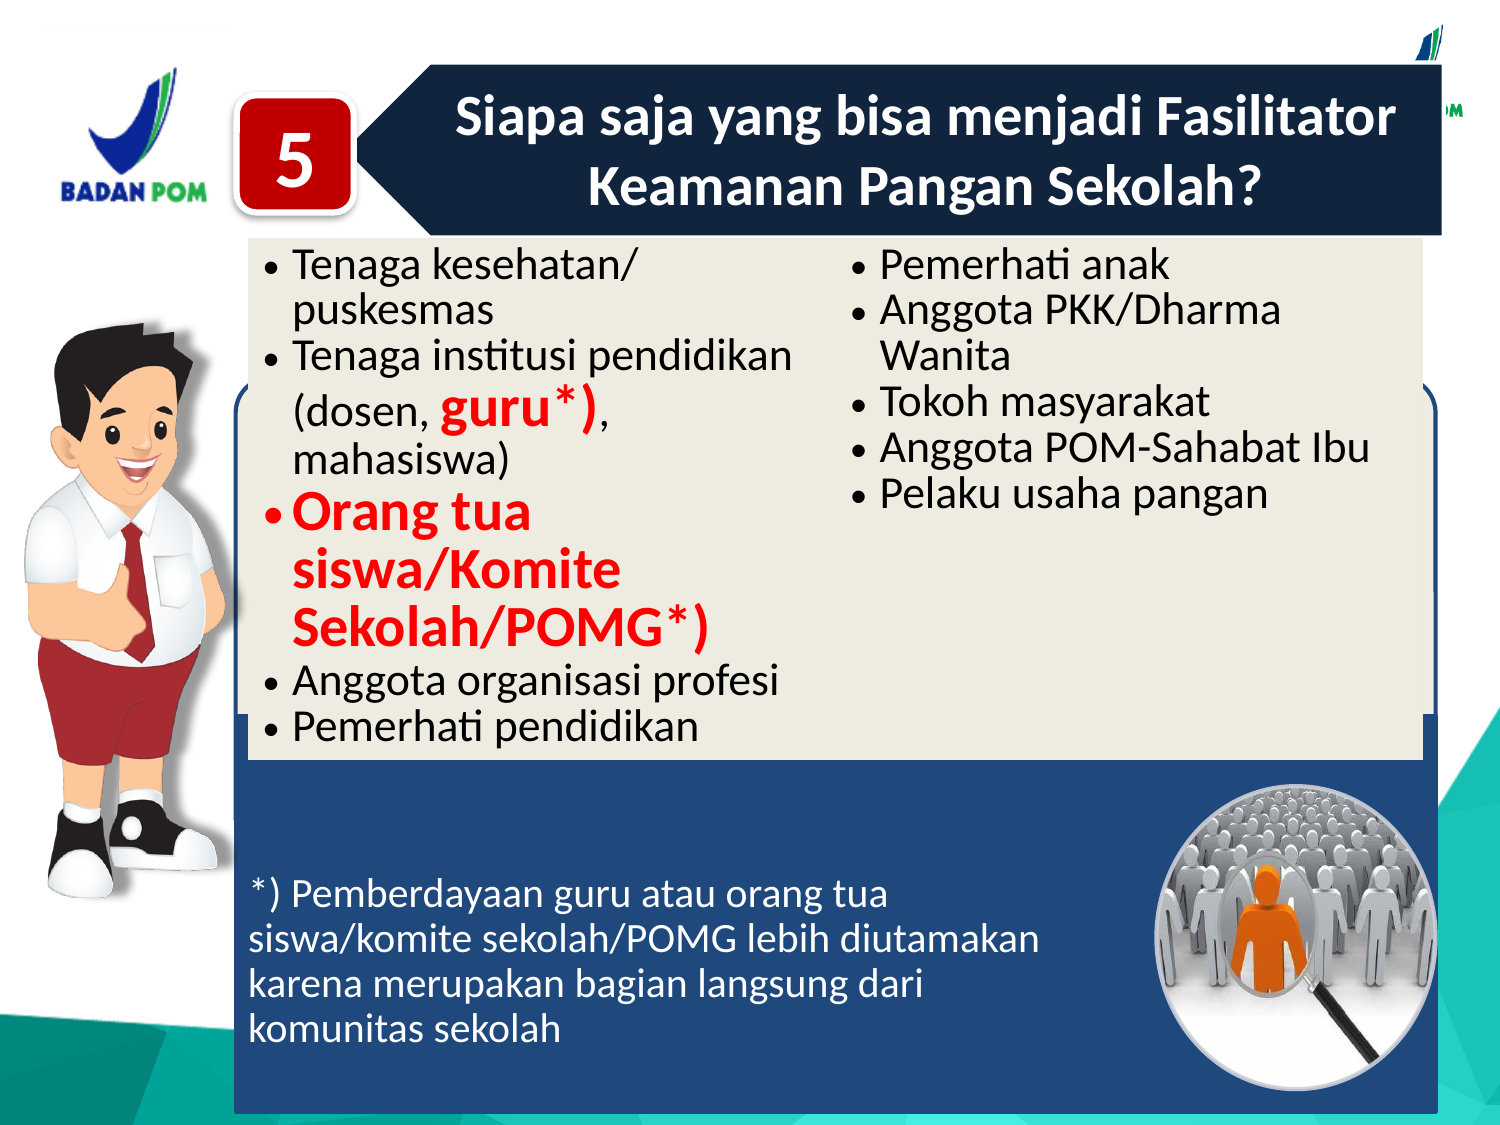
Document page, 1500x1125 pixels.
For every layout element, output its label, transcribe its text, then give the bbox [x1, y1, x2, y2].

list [235, 373, 1436, 1117]
table_header Pemerhati anak Anggota PKK/Dharma Wanita Tokoh masyarakat Anggota POM-Sahabat Ibu Pelaku usaha pangan [836, 246, 1423, 372]
table_header Tenaga kesehatan/ puskesmas Tenaga institusi pendidikan (dosen, guru*), mahasiswa) Orang tua siswa/Komite Sekolah/POMG*) Anggota organisasi profesi Pemerhati pendidikan [248, 246, 836, 372]
picture [0, 0, 1500, 1125]
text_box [37, 24, 1444, 238]
